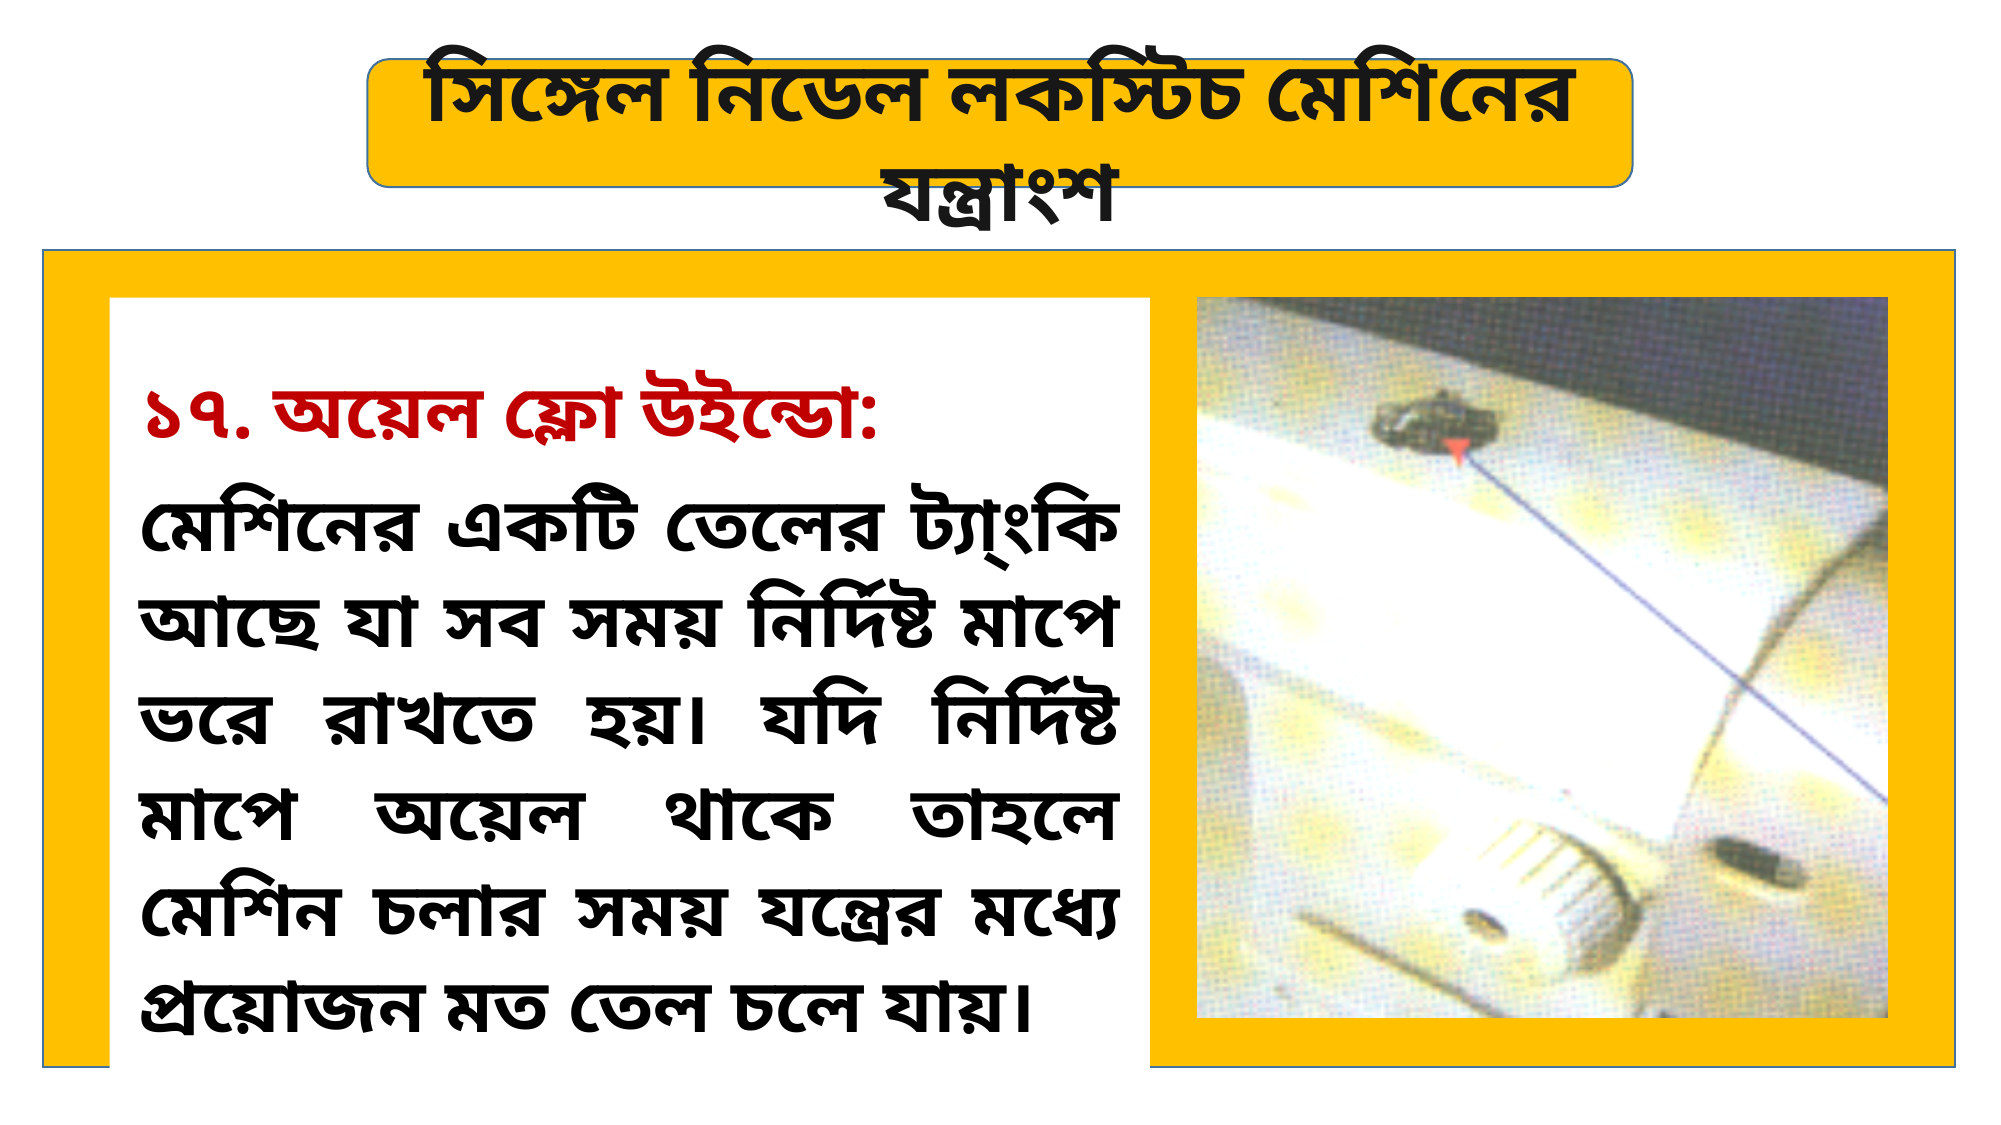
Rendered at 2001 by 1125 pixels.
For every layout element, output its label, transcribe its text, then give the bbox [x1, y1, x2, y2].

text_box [109, 297, 1888, 1020]
text_box [42, 249, 1956, 1068]
text_box সিঙ্গেল নিডেল লকস্টিচ মেশিনের যন্ত্রাংশ [366, 58, 1634, 189]
